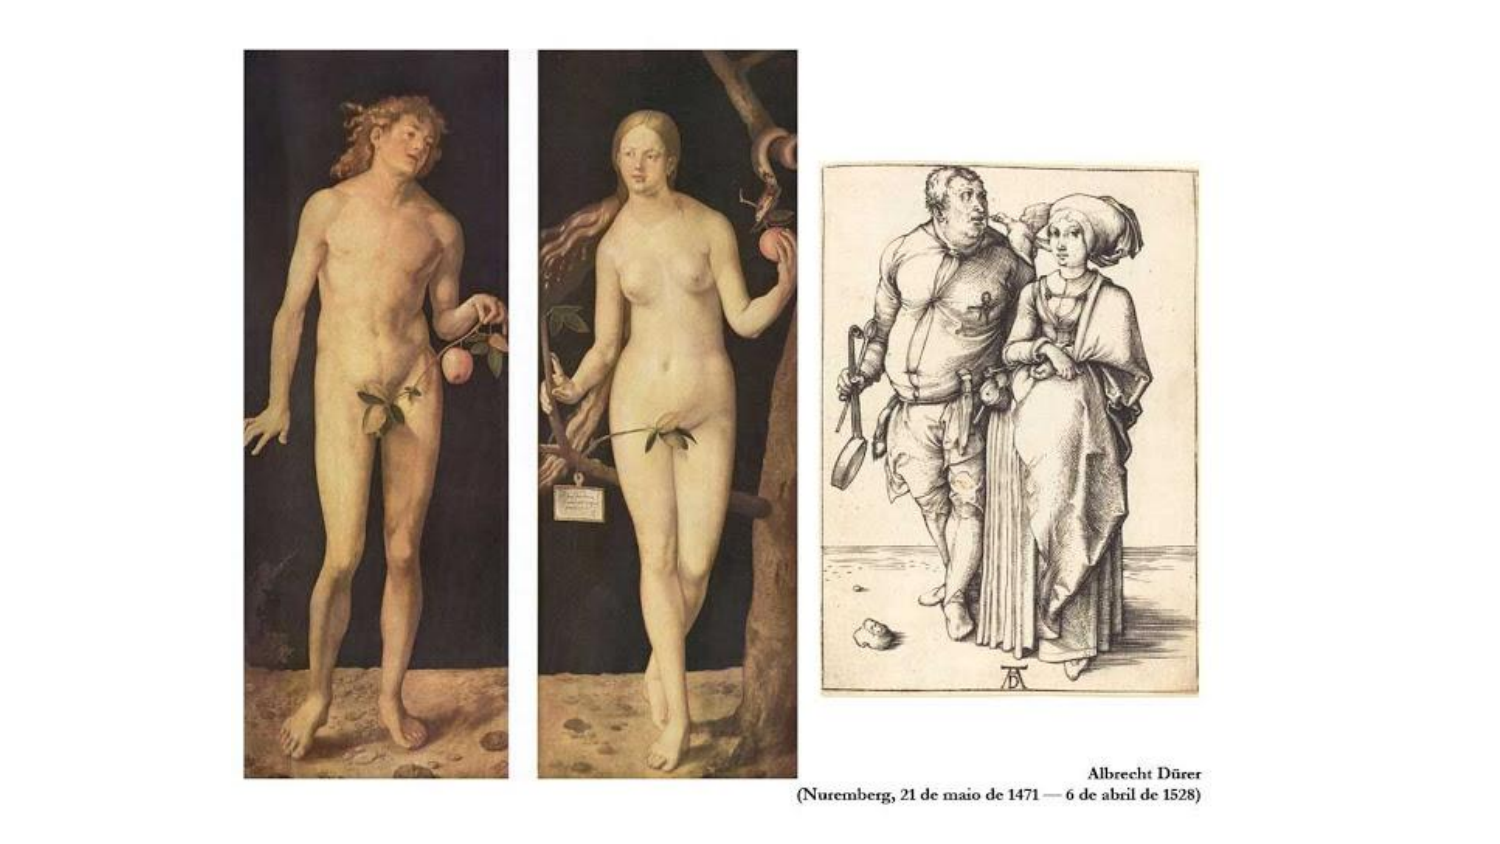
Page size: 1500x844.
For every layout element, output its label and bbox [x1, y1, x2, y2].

picture [231, 24, 1225, 819]
